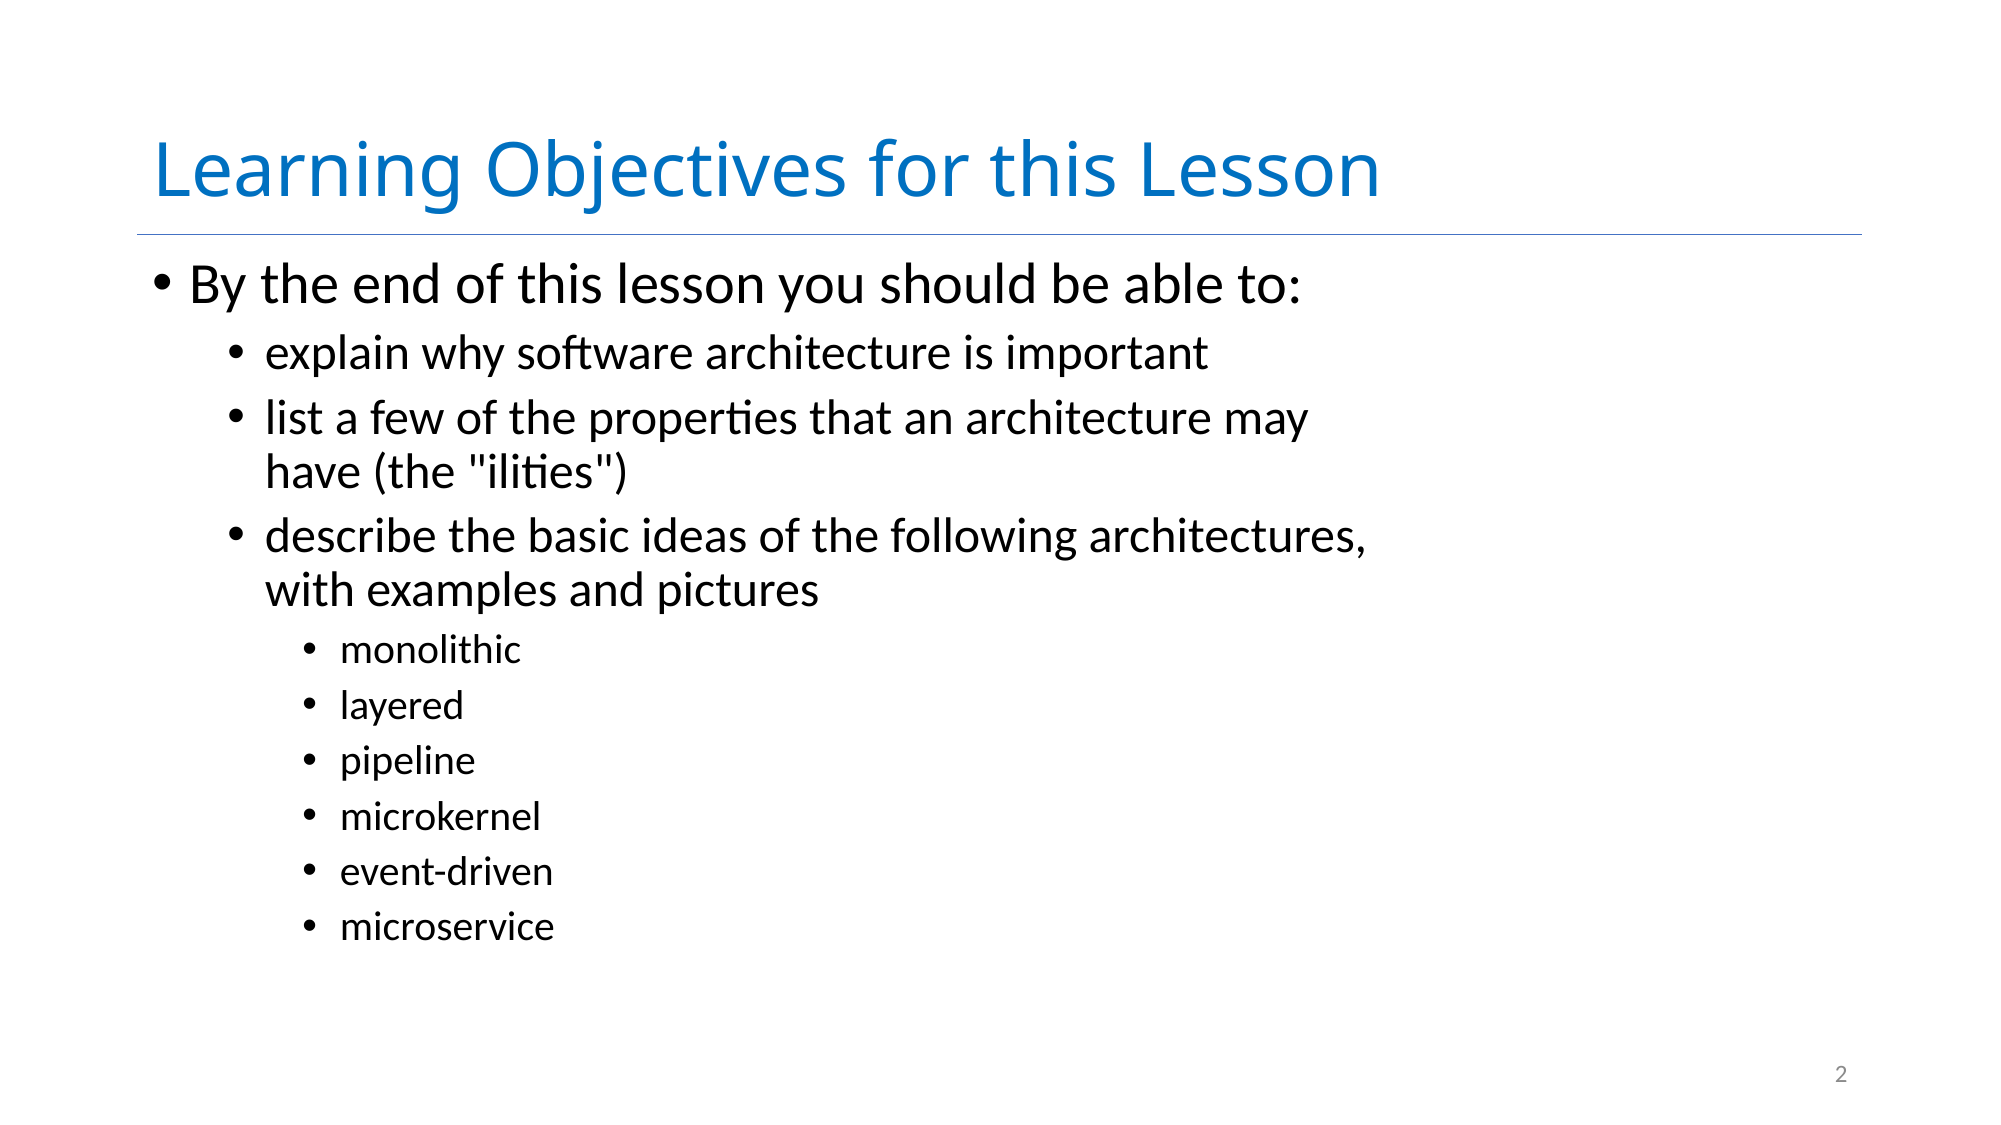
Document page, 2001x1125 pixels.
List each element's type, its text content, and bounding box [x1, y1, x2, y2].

title Learning Objectives for this Lesson [137, 3, 1863, 221]
list By the end of this lesson you should be able to: explain why software architecture is important list a few of the properties that an architecture may have (the "ilities") describe the basic ideas of the following architectures, with examples and pictures monolithic layered pipeline microkernel event-driven microservice [137, 246, 1432, 960]
slide_number 2 [1412, 1042, 1863, 1103]
